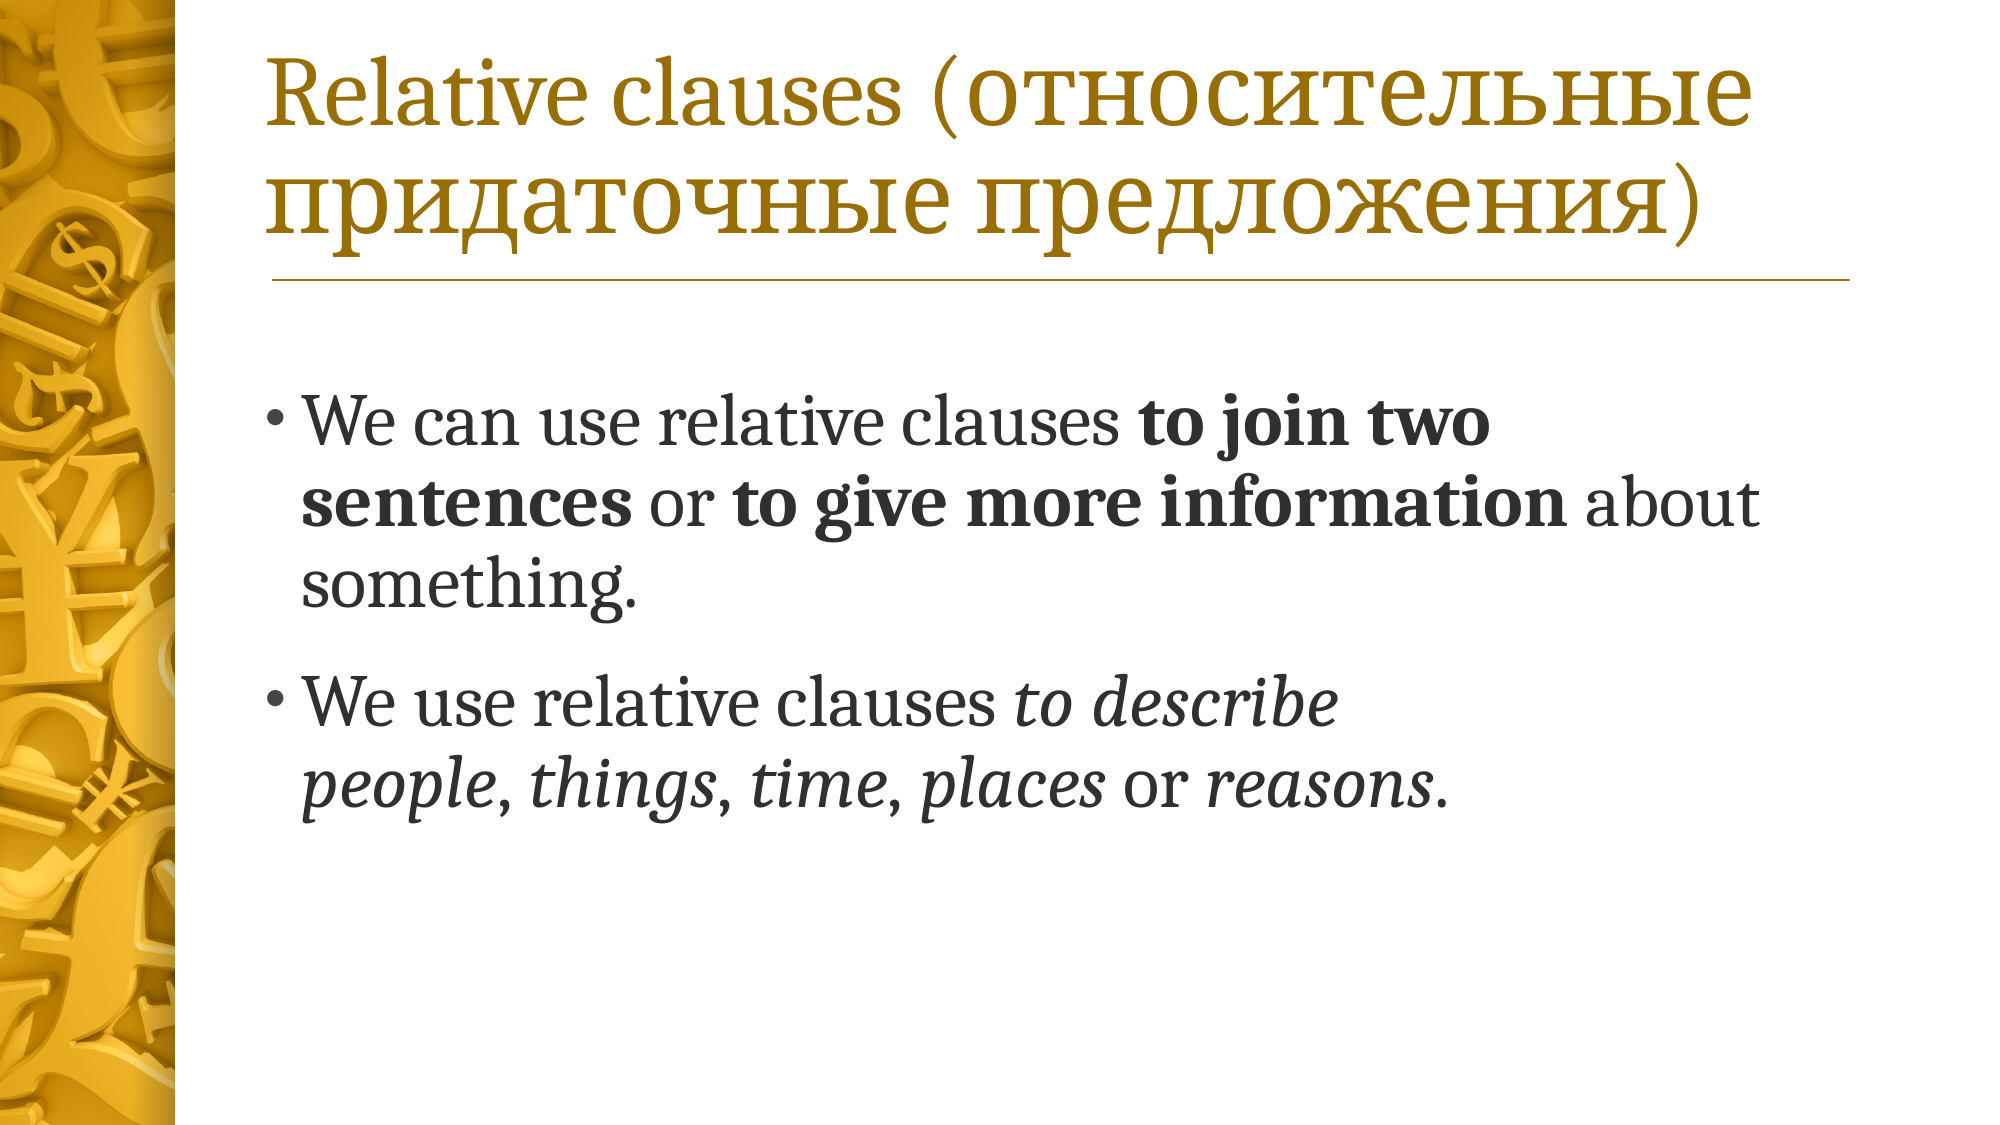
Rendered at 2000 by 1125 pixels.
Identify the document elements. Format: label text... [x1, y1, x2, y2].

title Relative clauses (относительные придаточные предложения) [249, 30, 1863, 263]
list We can use relative clauses to join two sentences or to give more information about something. We use relative clauses to describe people, things, time, places or reasons. [249, 373, 1863, 1012]
picture [0, 0, 175, 1125]
